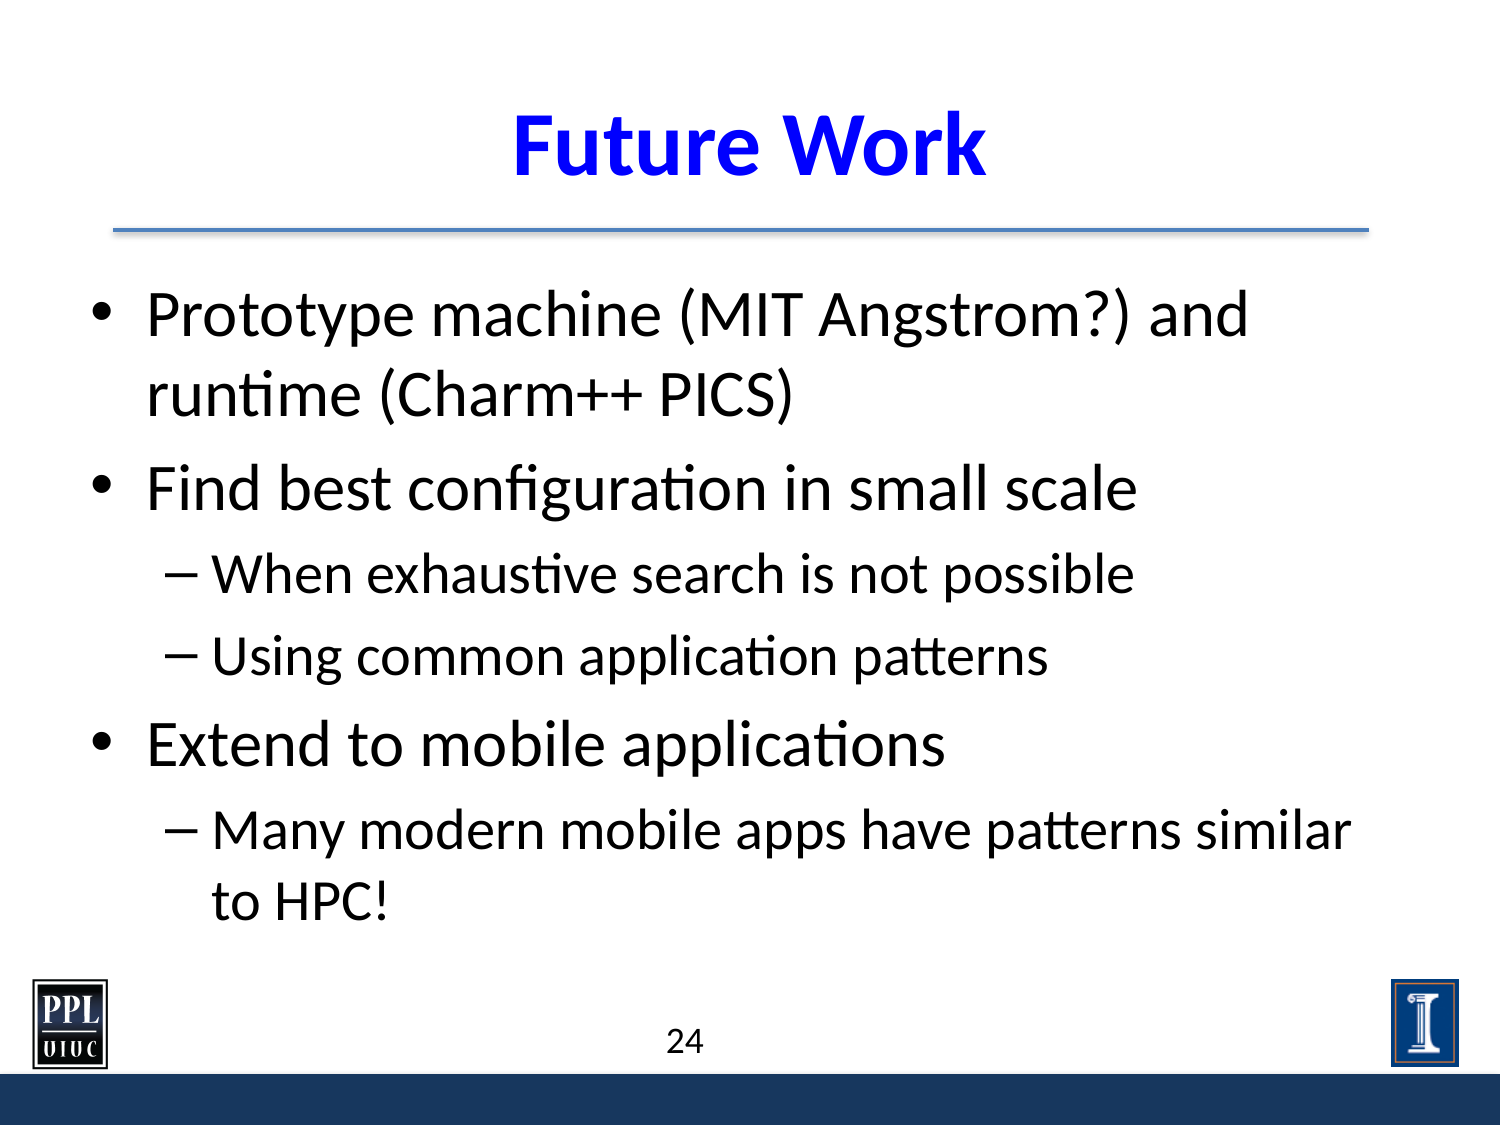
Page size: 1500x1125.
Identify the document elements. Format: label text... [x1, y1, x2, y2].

list Prototype machine (MIT Angstrom?) and runtime (Charm++ PICS) Find best configuration in small scale When exhaustive search is not possible Using common application patterns Extend to mobile applications Many modern mobile apps have patterns similar to HPC! [75, 262, 1425, 1005]
title Future Work [75, 45, 1425, 233]
picture [25, 972, 114, 1075]
picture [1391, 979, 1459, 1067]
